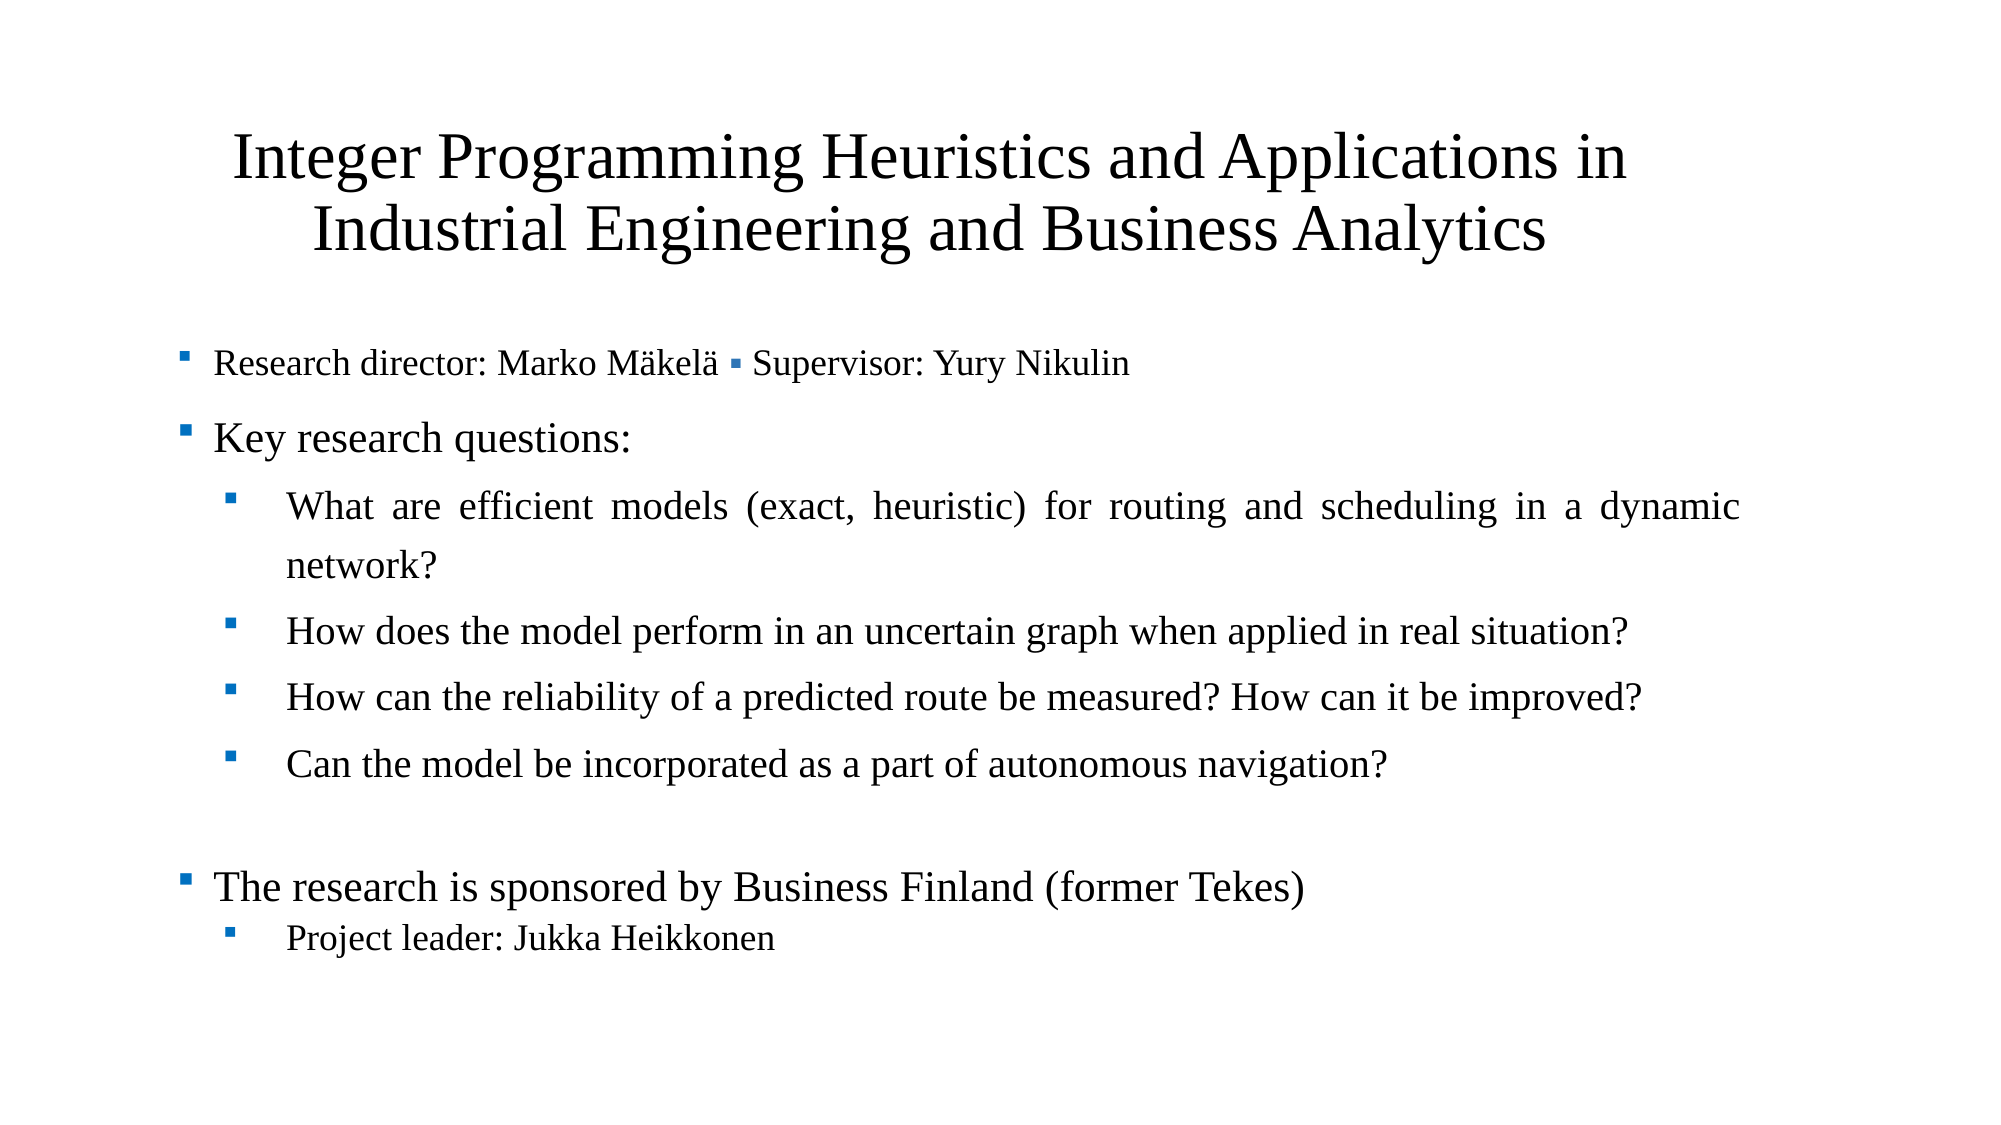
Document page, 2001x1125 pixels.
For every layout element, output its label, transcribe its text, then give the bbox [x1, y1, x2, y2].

list Research director: Marko Mäkelä ▪ Supervisor: Yury Nikulin Key research questions: What are efficient models (exact, heuristic) for routing and scheduling in a dynamic network? How does the model perform in an uncertain graph when applied in real situation? How can the reliability of a predicted route be measured? How can it be improved? Can the model be incorporated as a part of autonomous navigation? The research is sponsored by Business Finland (former Tekes) Project leader: Jukka Heikkonen [162, 321, 1757, 973]
title Integer Programming Heuristics and Applications in Industrial Engineering and Business Analytics [140, 101, 1723, 285]
